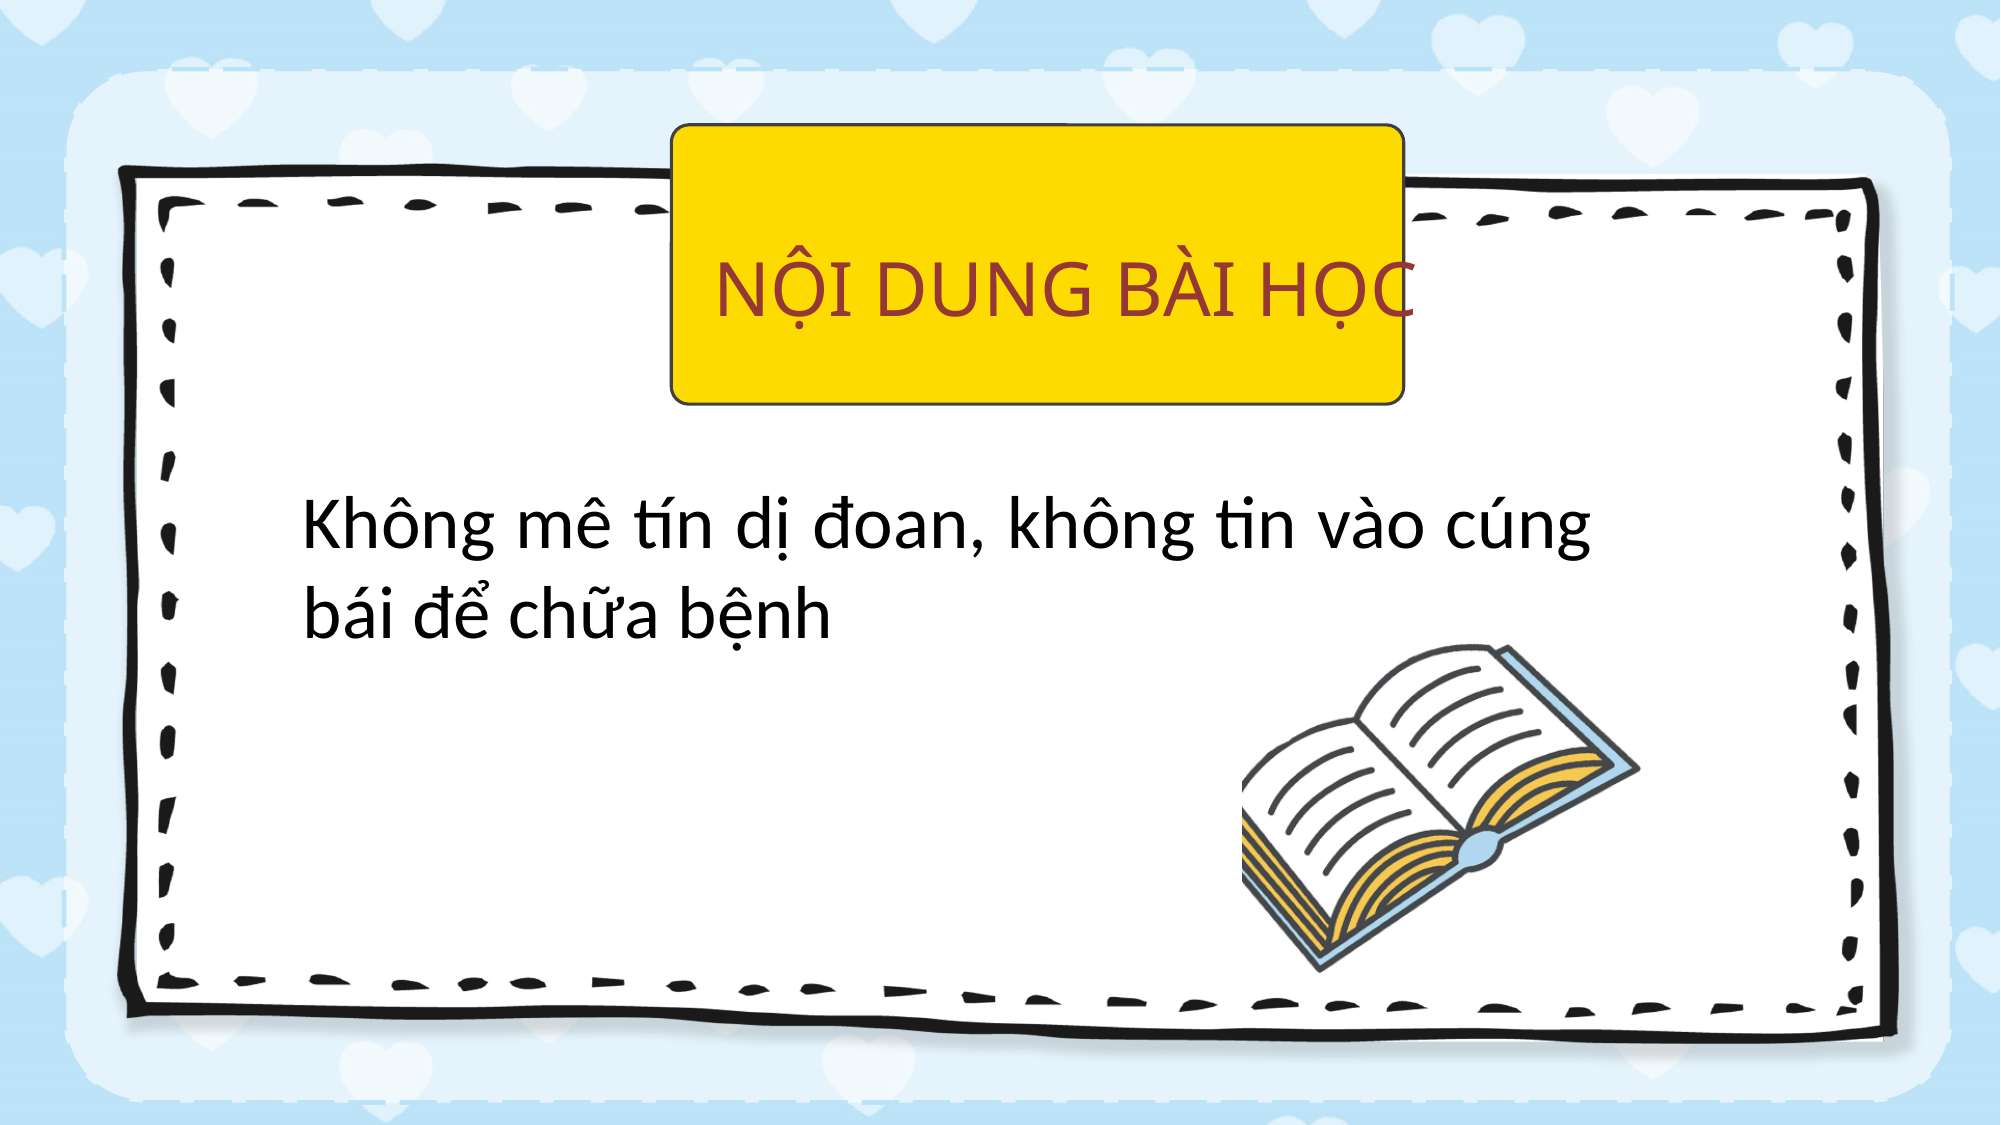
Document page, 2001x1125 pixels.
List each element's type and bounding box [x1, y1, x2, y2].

text_box [61, 66, 1955, 1105]
picture [0, 0, 2000, 1125]
text_box [669, 122, 1406, 160]
